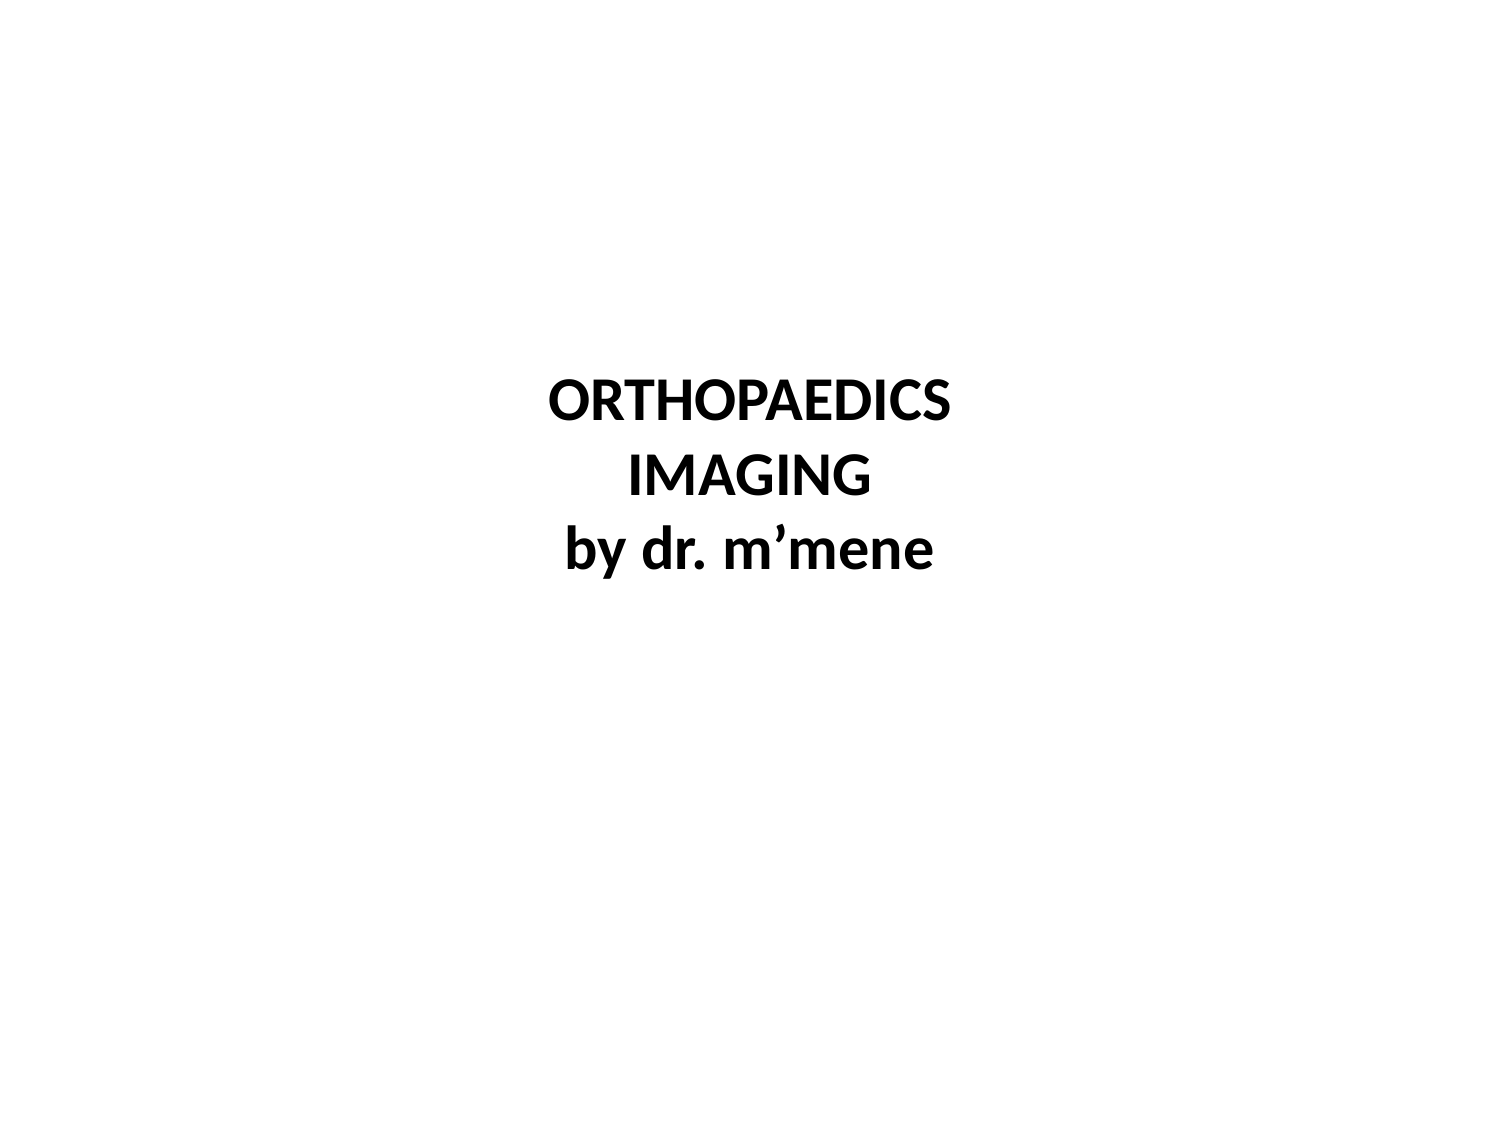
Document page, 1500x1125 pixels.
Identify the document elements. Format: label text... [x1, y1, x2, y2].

title ORTHOPAEDICS IMAGING by dr. m’mene [112, 349, 1388, 591]
